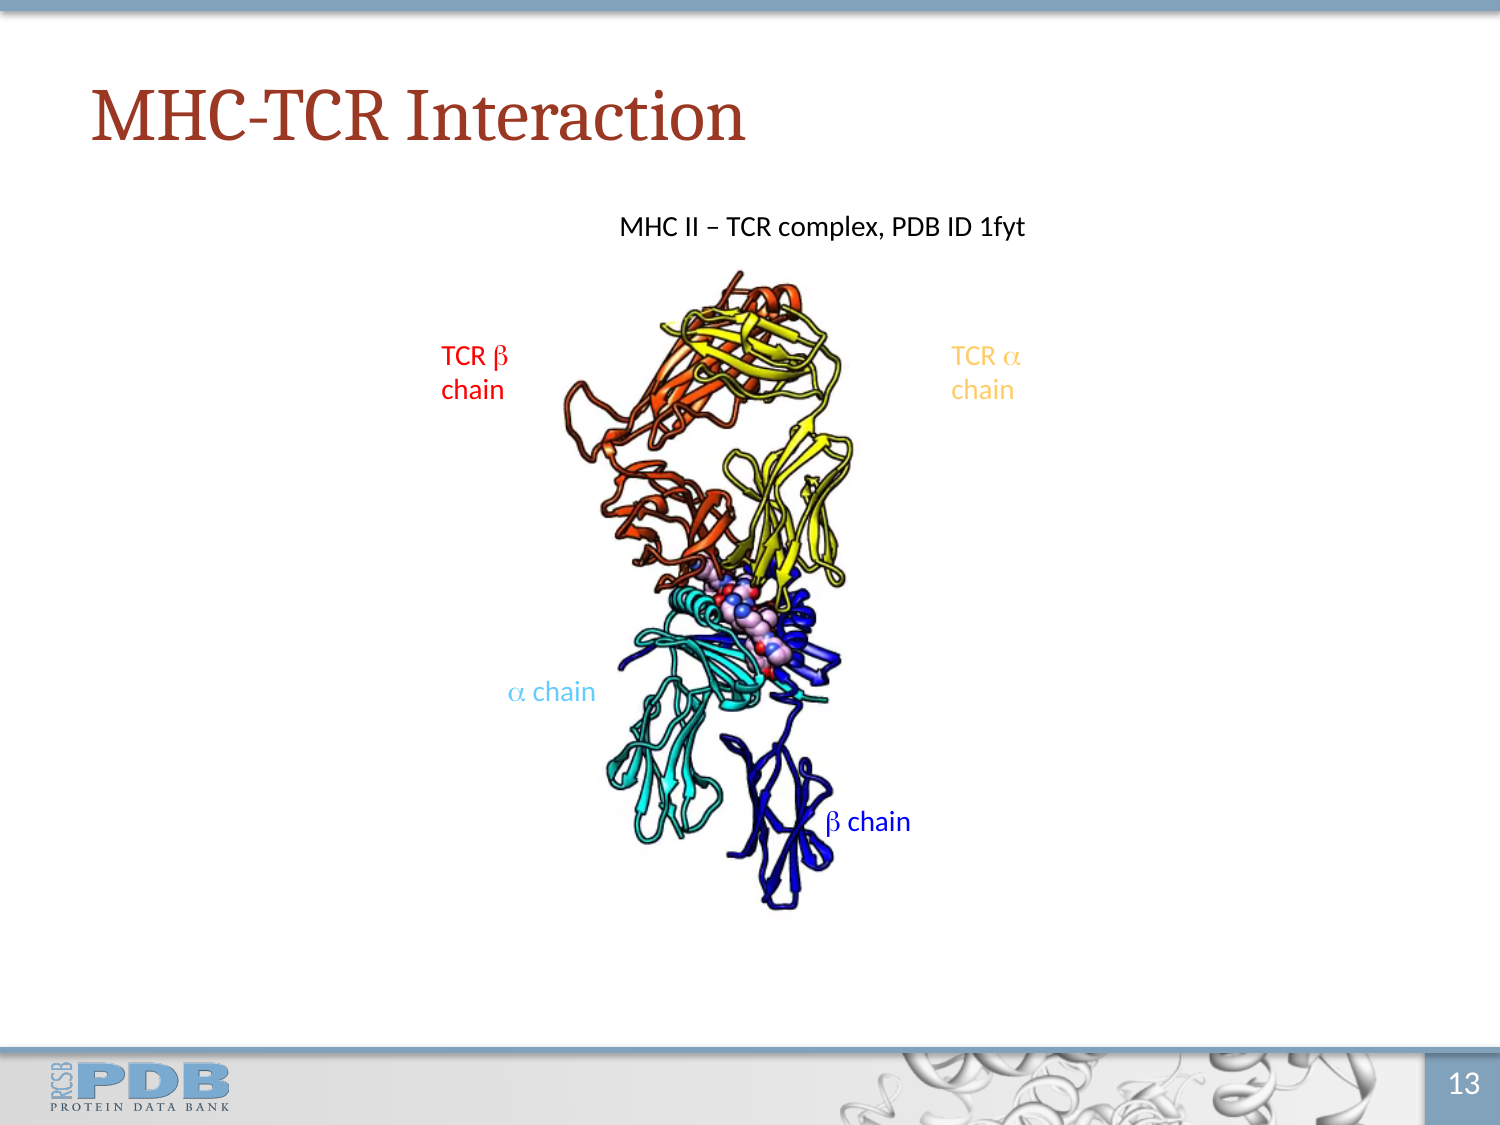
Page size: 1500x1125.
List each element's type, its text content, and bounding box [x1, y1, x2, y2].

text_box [426, 201, 1045, 952]
title MHC-TCR Interaction [75, 45, 1425, 175]
slide_number 13 [1425, 1062, 1500, 1101]
